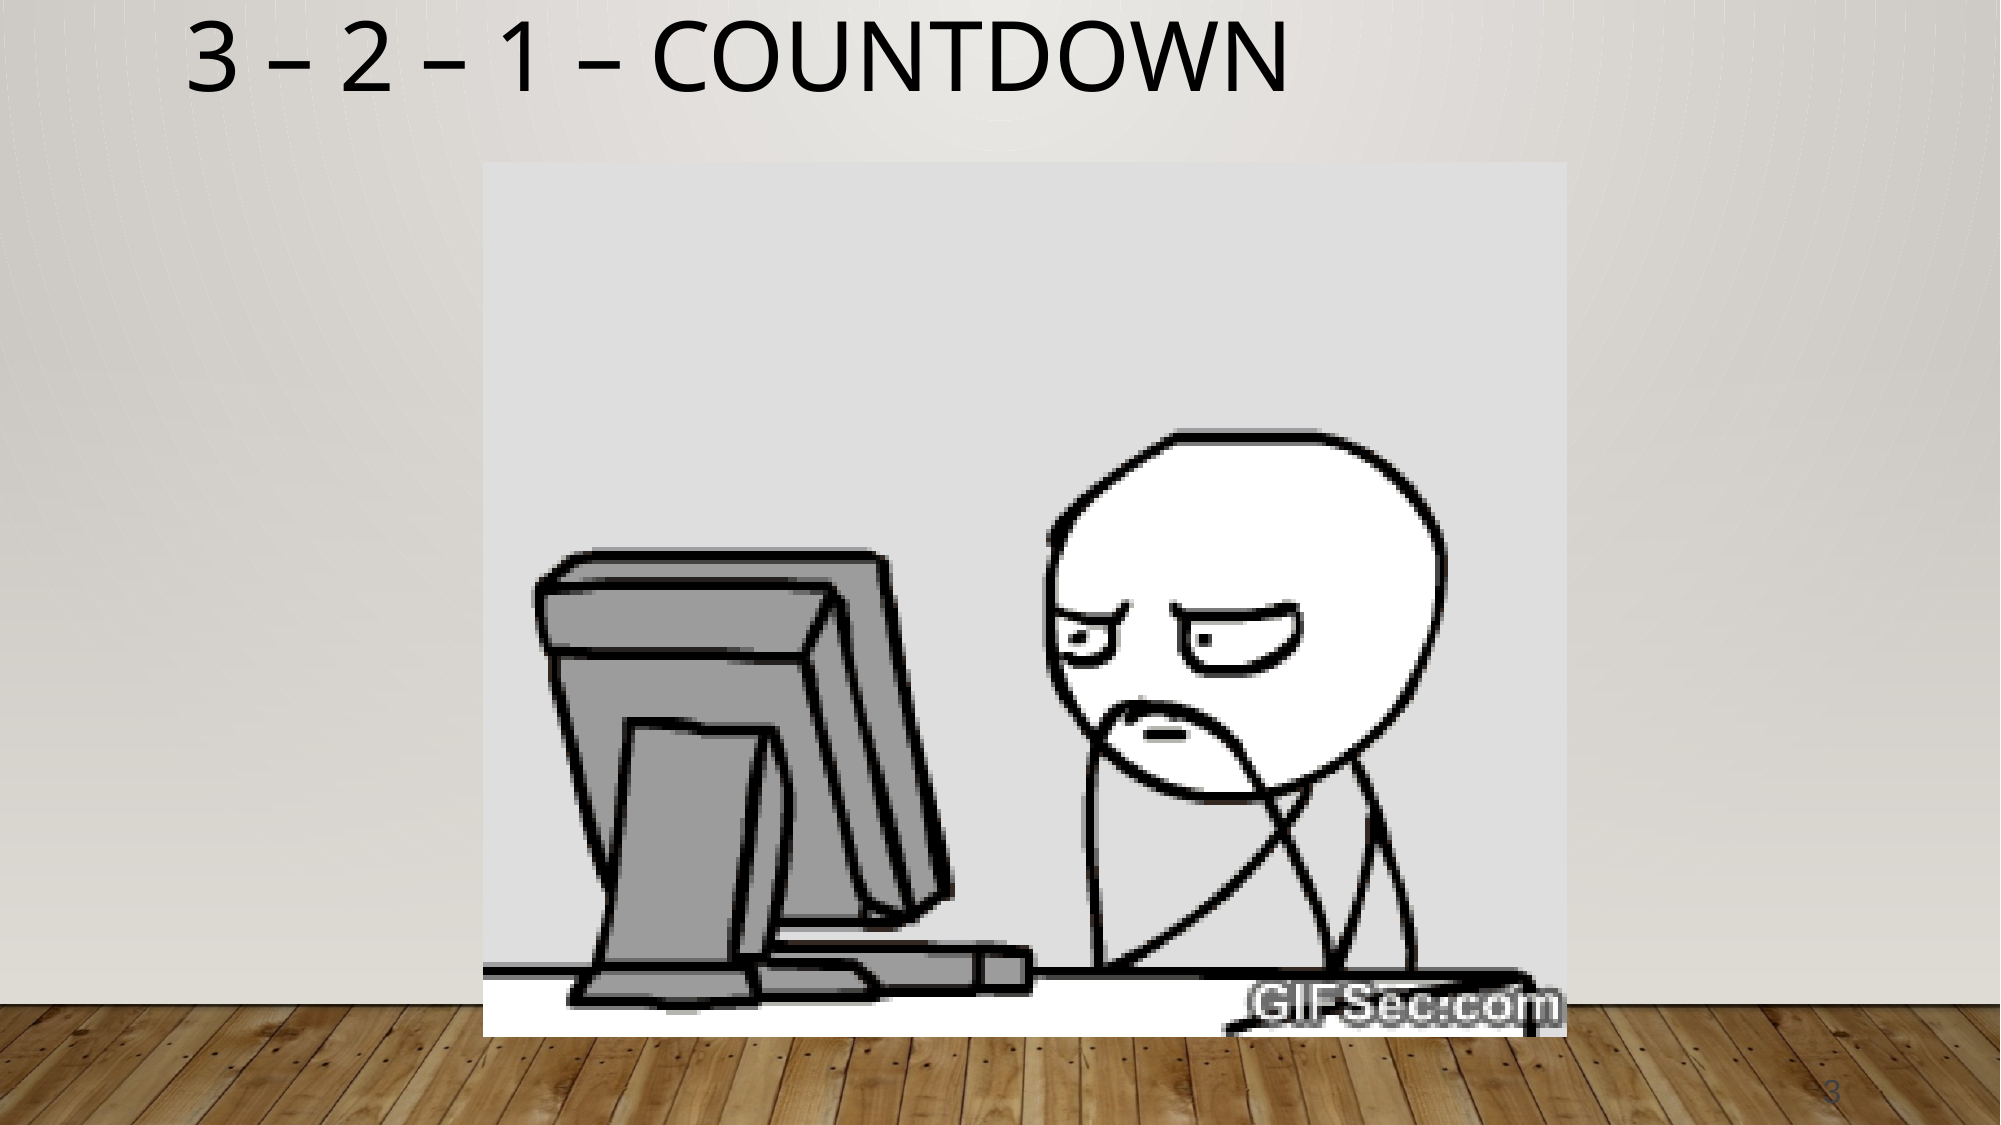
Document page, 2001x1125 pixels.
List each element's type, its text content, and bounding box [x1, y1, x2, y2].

title 3 – 2 – 1 – Countdown [170, 0, 1834, 130]
picture [0, 162, 2000, 1125]
